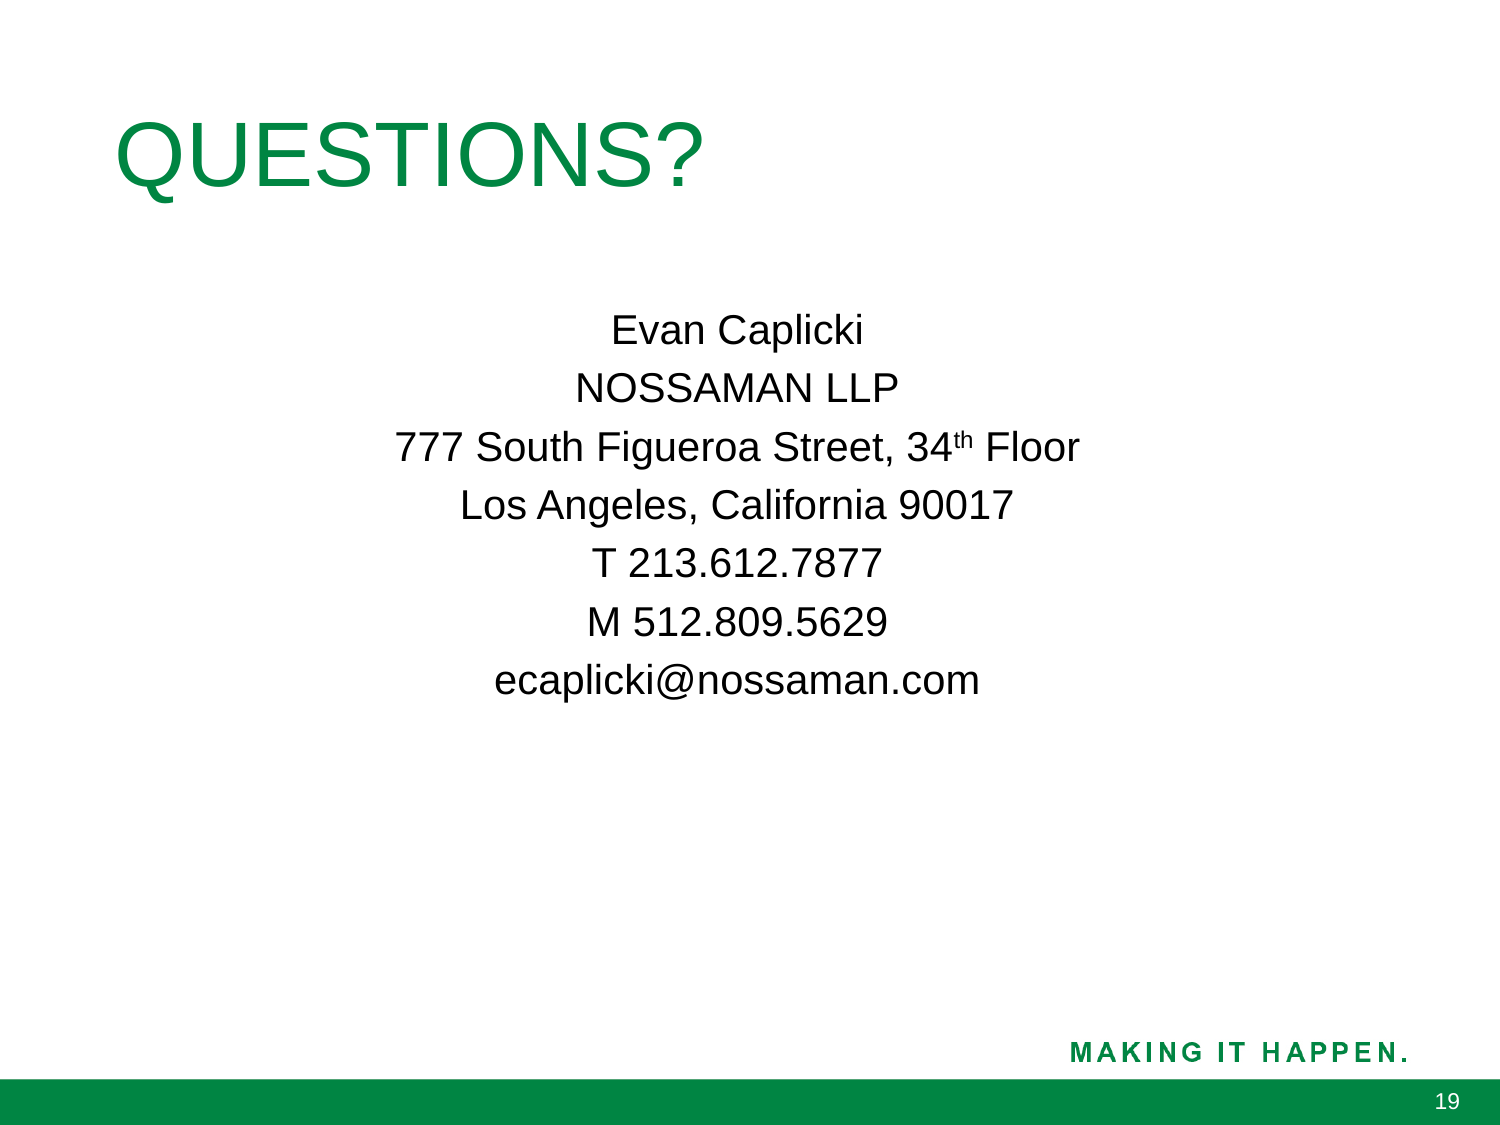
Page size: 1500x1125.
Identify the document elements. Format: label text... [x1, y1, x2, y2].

list Evan Caplicki NOSSAMAN LLP 777 South Figueroa Street, 34th Floor Los Angeles, California 90017 T 213.612.7877 M 512.809.5629 ecaplicki@nossaman.com [99, 295, 1375, 971]
picture [0, 0, 1500, 1125]
title QUESTIONS? [99, 87, 1375, 275]
slide_number 19 [1400, 1075, 1475, 1125]
